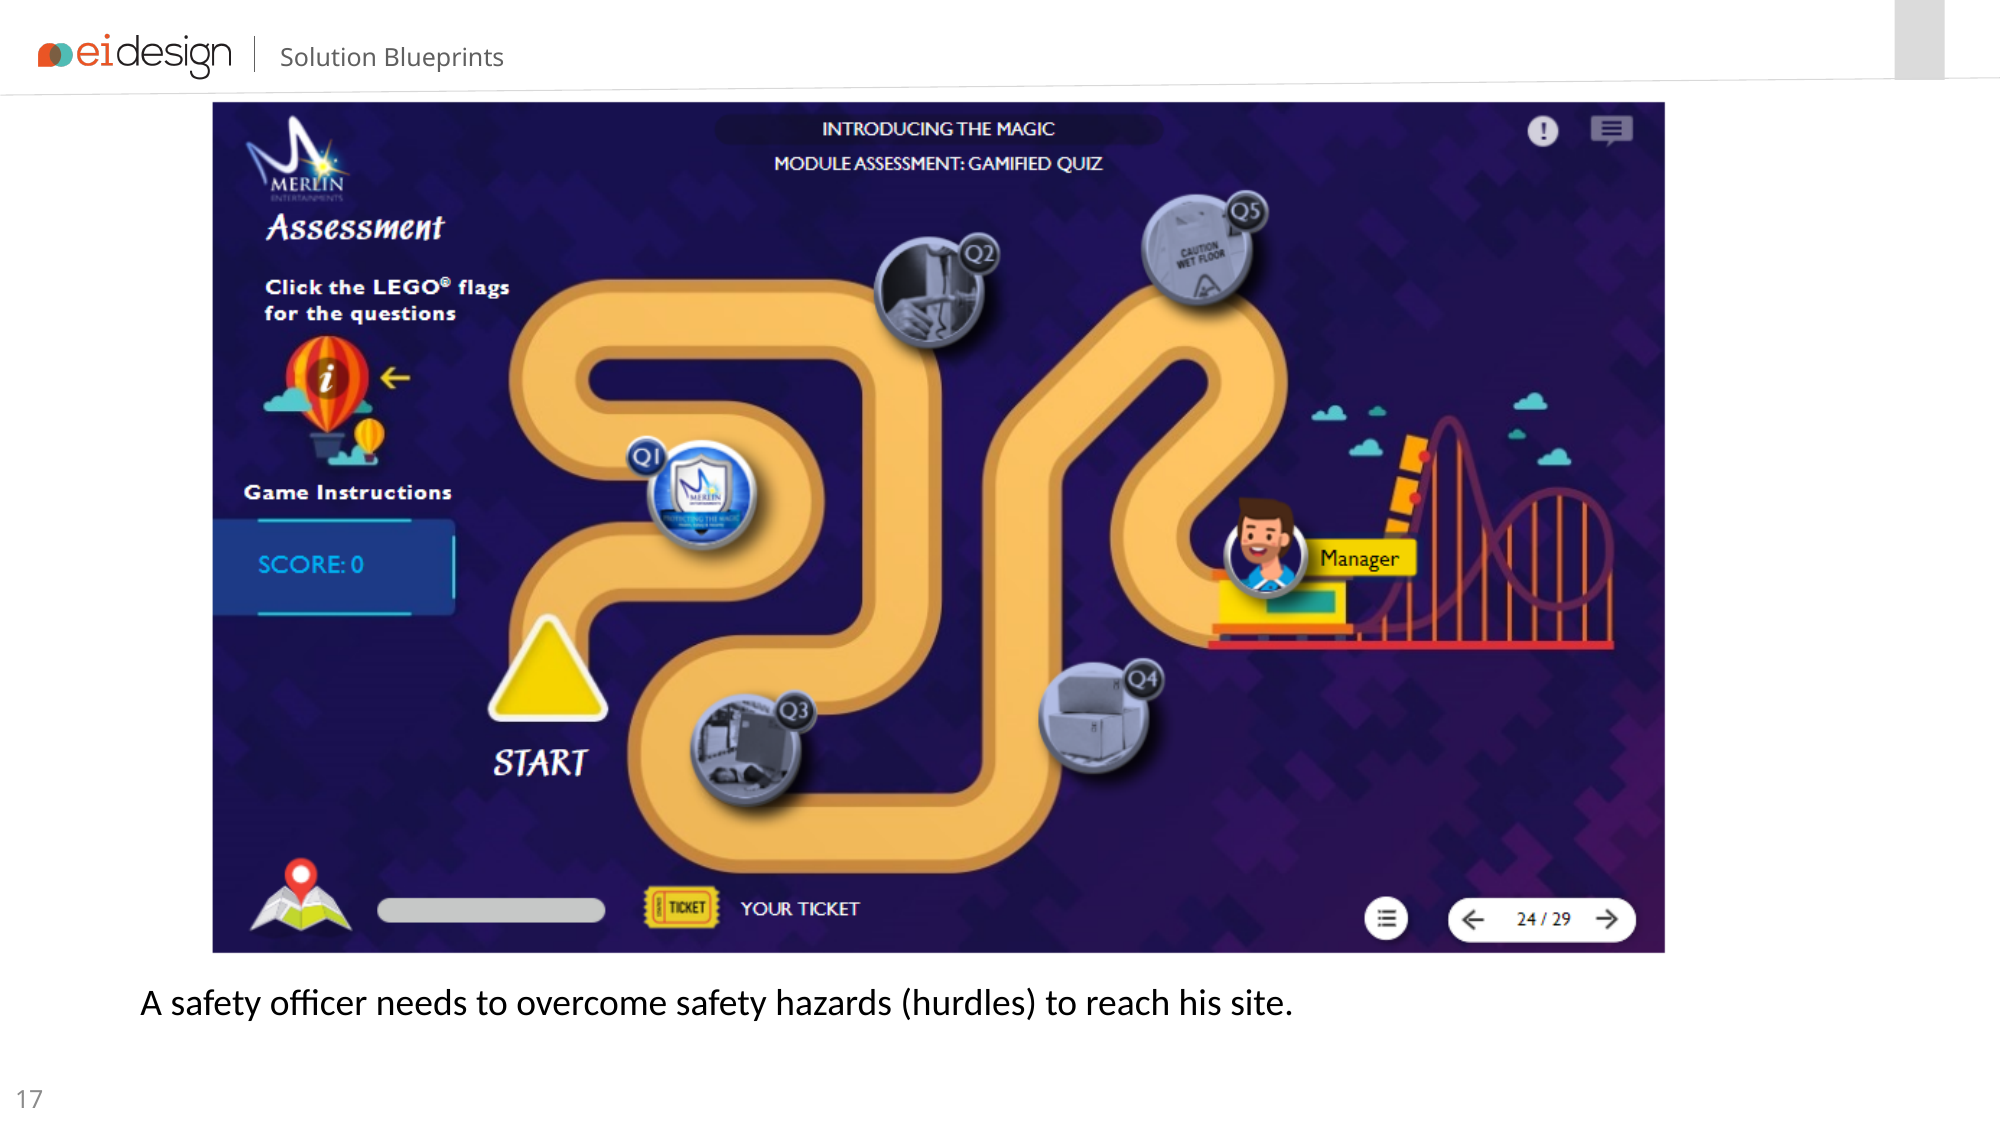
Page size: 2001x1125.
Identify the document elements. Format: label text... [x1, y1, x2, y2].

text_box A safety officer needs to overcome safety hazards (hurdles) to reach his site. [125, 970, 1899, 1031]
slide_number 17 [0, 1070, 135, 1125]
picture [210, 98, 1668, 956]
picture [29, 19, 240, 89]
